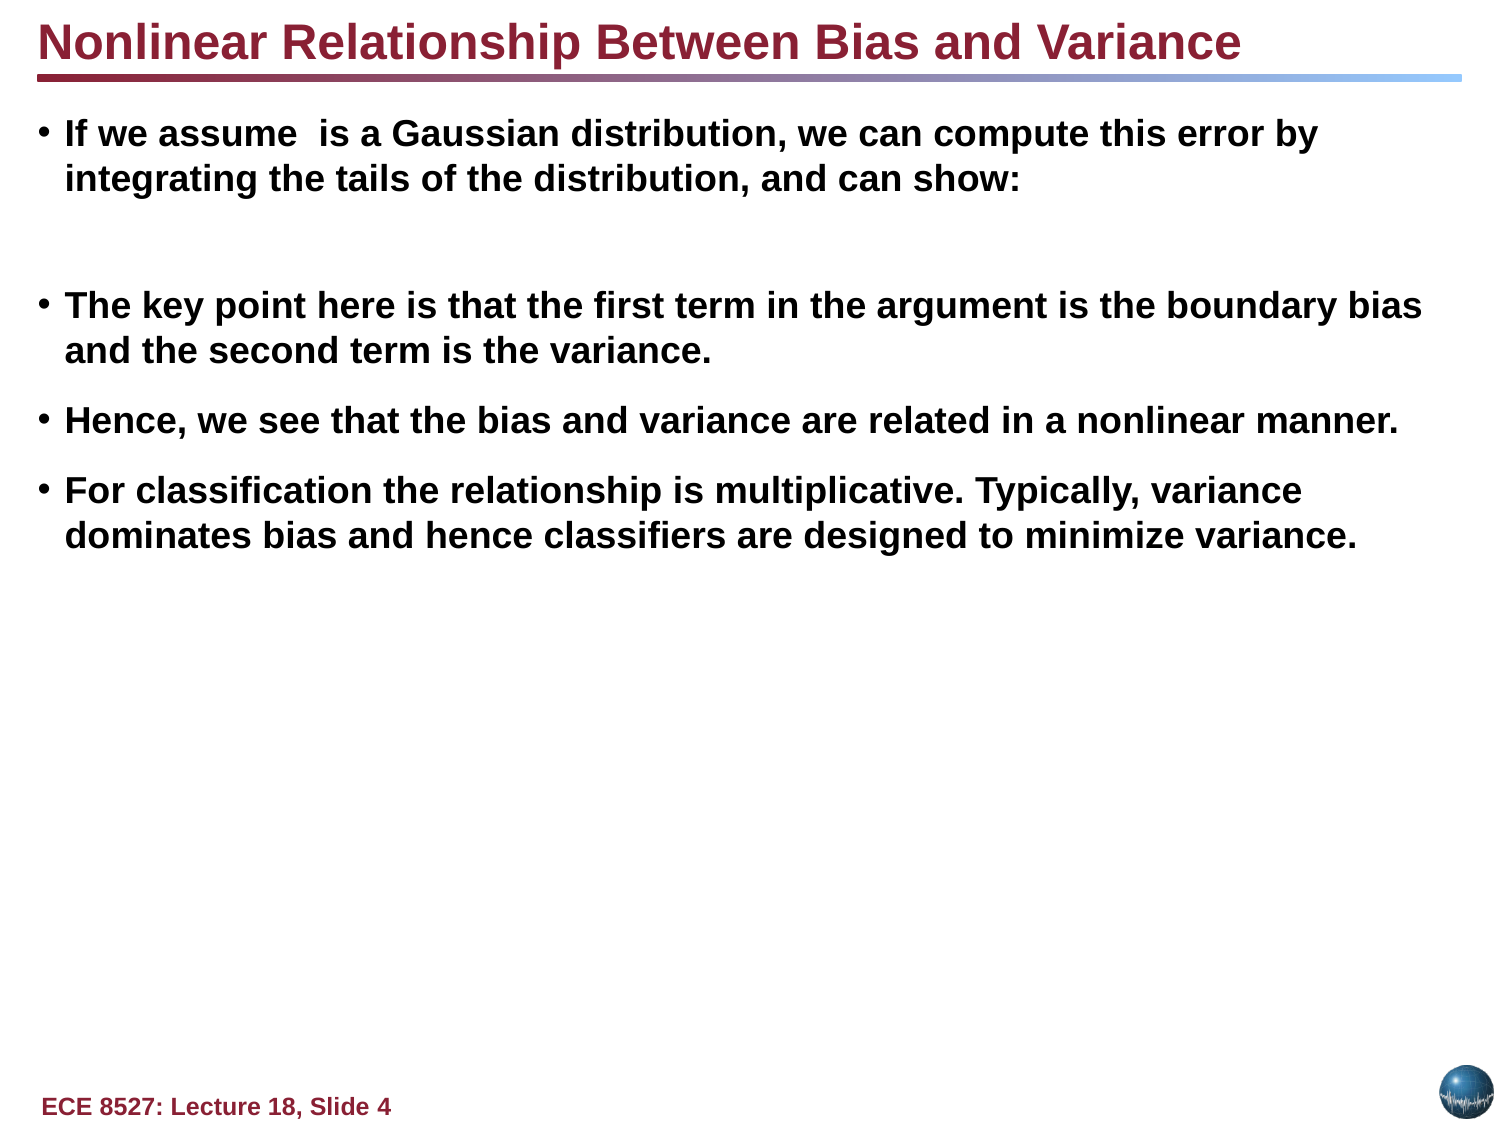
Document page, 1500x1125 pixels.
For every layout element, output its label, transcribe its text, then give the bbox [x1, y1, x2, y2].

picture [1439, 1065, 1494, 1119]
text_box Nonlinear Relationship Between Bias and Variance [37, 0, 1463, 80]
